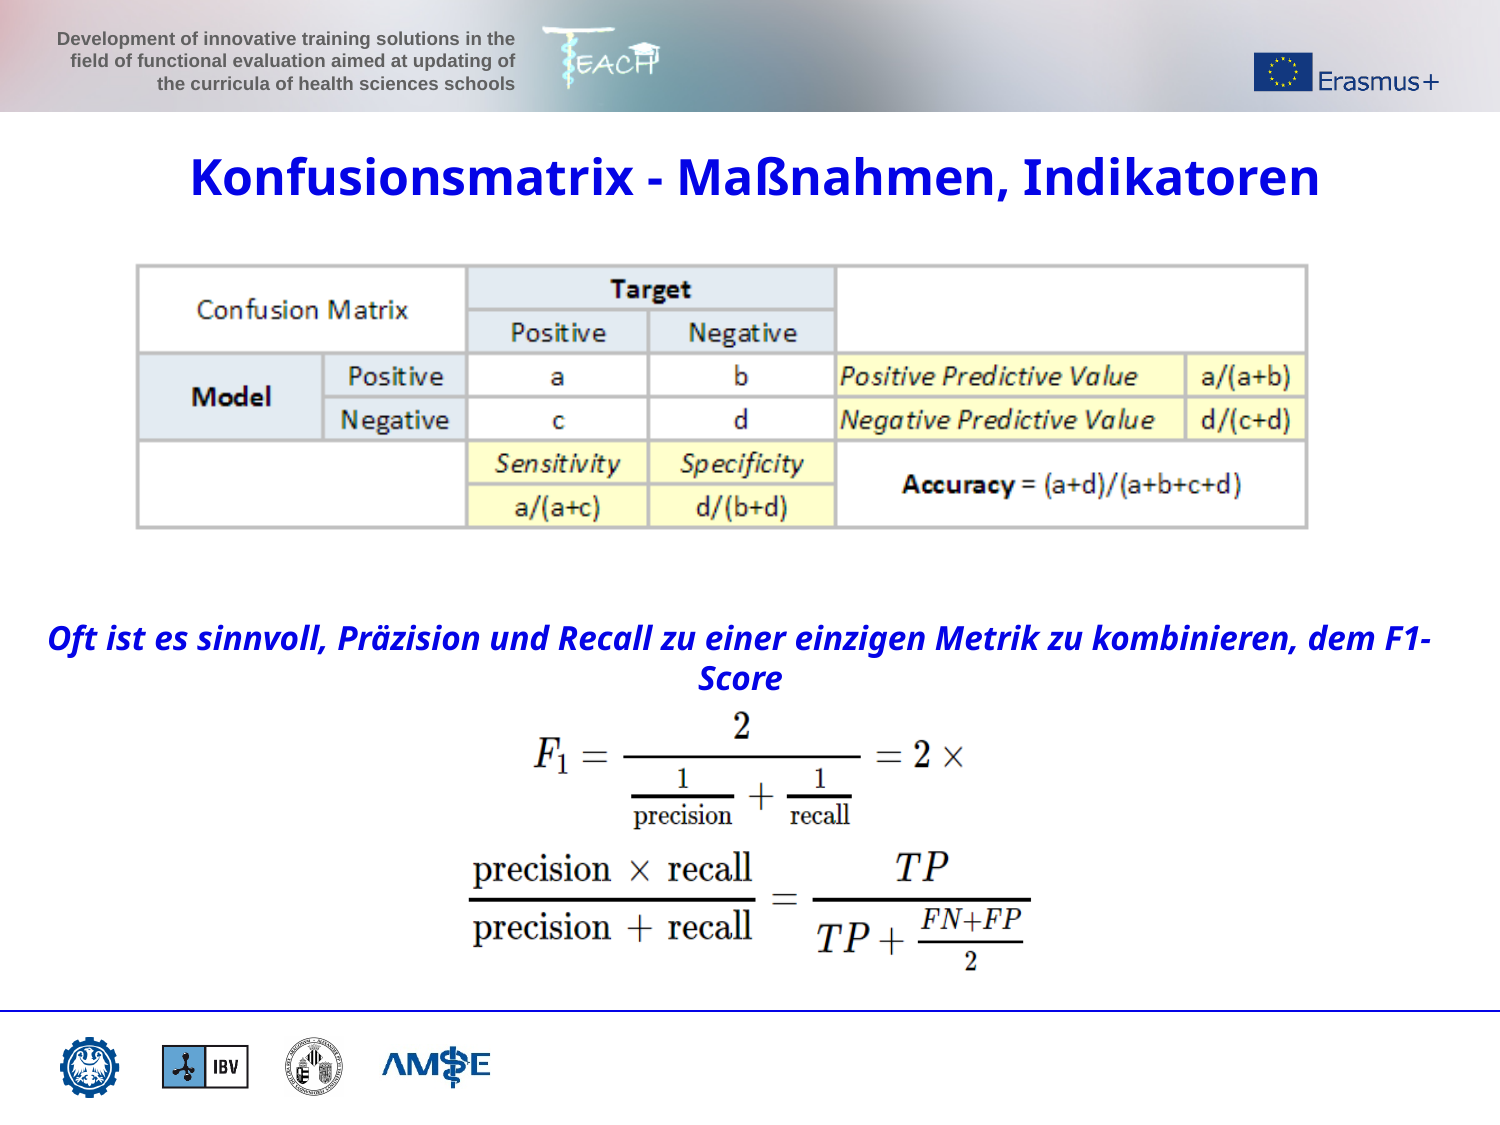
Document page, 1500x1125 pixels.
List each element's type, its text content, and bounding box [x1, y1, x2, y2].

picture [123, 255, 1325, 545]
picture [53, 1035, 126, 1099]
picture [161, 1044, 249, 1089]
picture [0, 0, 1500, 112]
title Konfusionsmatrix - Maßnahmen, Indikatoren [87, 138, 1424, 238]
picture [284, 1036, 344, 1097]
picture [379, 1044, 491, 1089]
picture [444, 680, 1055, 1009]
text_box Oft ist es sinnvoll, Präzision und Recall zu einer einzigen Metrik zu kombinieren, dem F1-Score [0, 609, 1481, 709]
